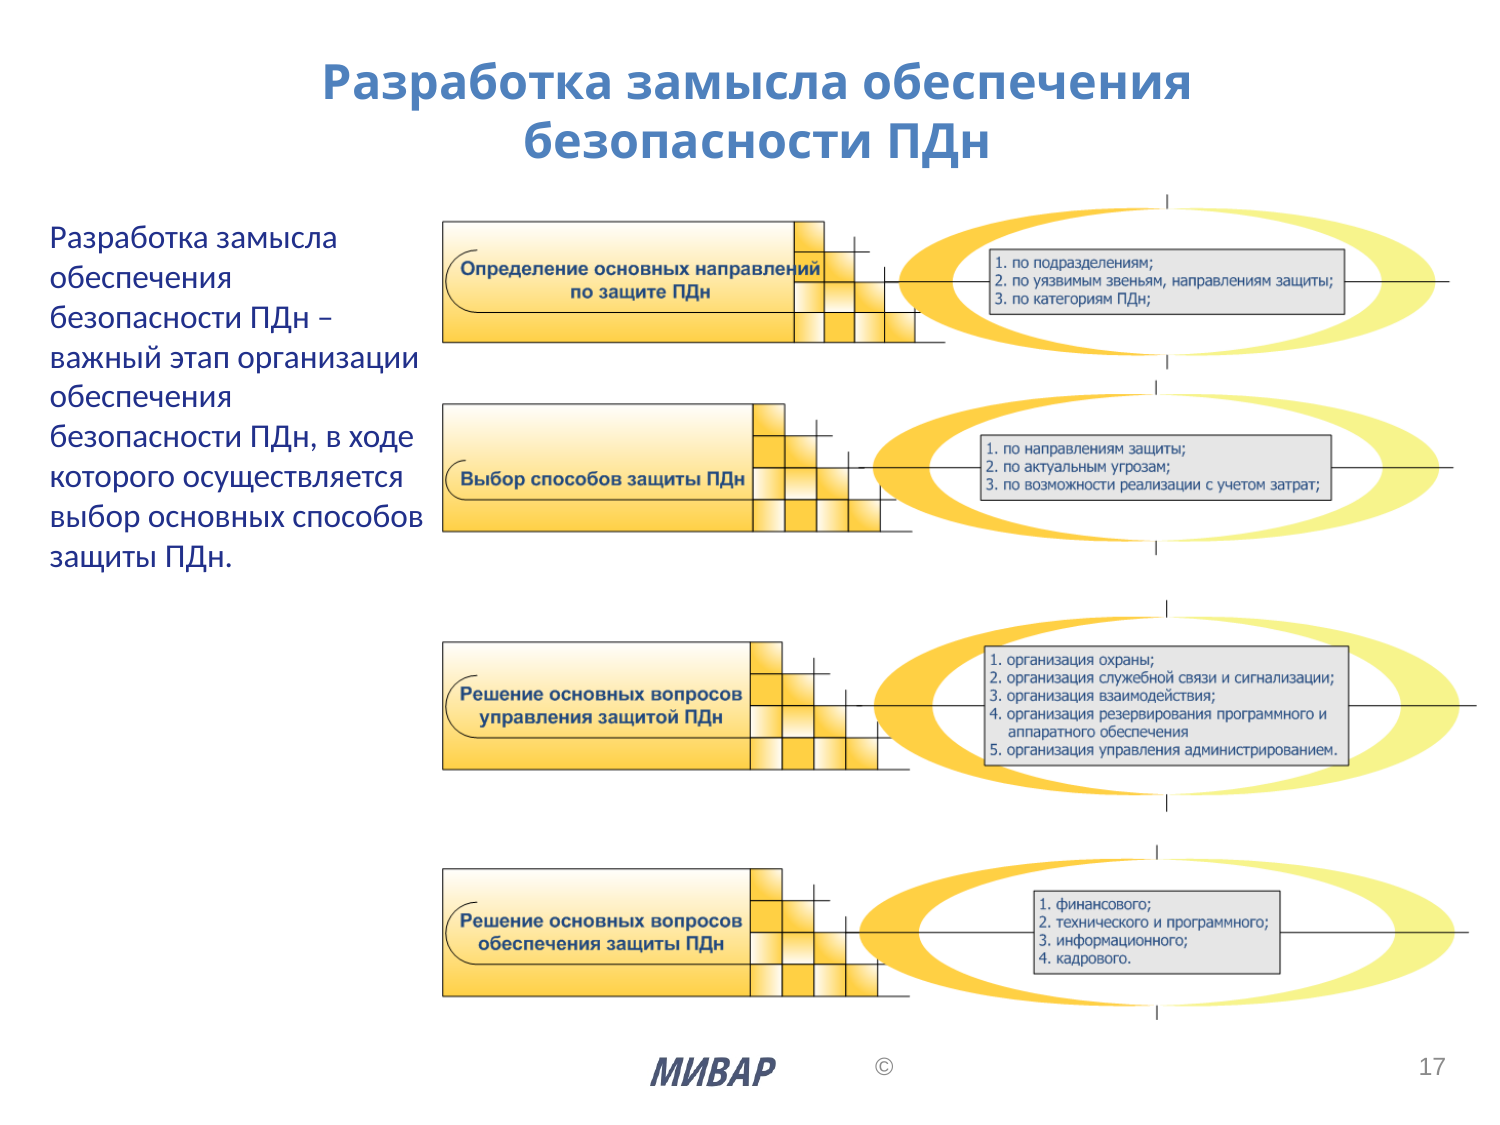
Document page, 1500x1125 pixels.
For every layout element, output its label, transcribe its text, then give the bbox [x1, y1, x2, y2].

picture [646, 1054, 779, 1089]
title Разработка замысла обеспечения безопасности ПДн [33, 43, 1483, 176]
text_box Разработка замысла обеспечения безопасности ПДн – важный этап организации обеспечения безопасности ПДн, в ходе которого осуществляется выбор основных способов защиты ПДн. [49, 215, 426, 965]
slide_number © 17 [769, 1042, 1462, 1103]
picture [442, 194, 1477, 1020]
